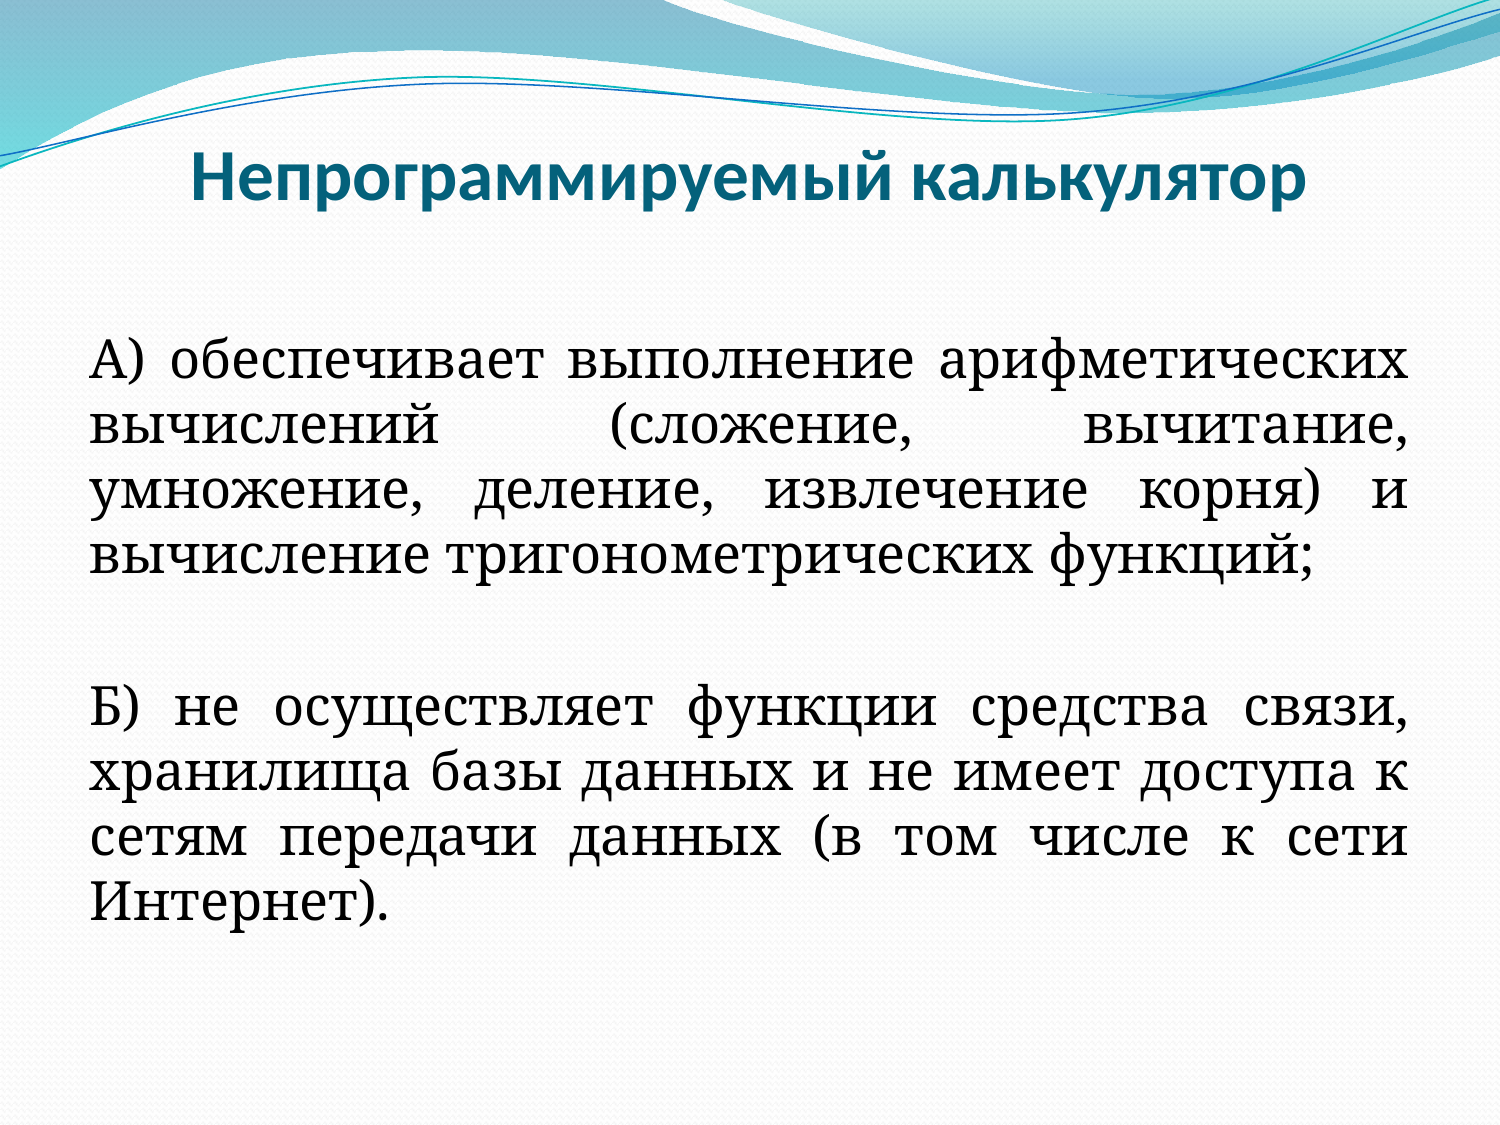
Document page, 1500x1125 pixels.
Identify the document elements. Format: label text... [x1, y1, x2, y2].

title Непрограммируемый калькулятор [75, 115, 1425, 303]
list А) обеспечивает выполнение арифметических вычислений (сложение, вычитание, умножение, деление, извлечение корня) и вычисление тригонометрических функций; Б) не осуществляет функции средства связи, хранилища базы данных и не имеет доступа к сетям передачи данных (в том числе к сети Интернет). [75, 317, 1425, 1038]
